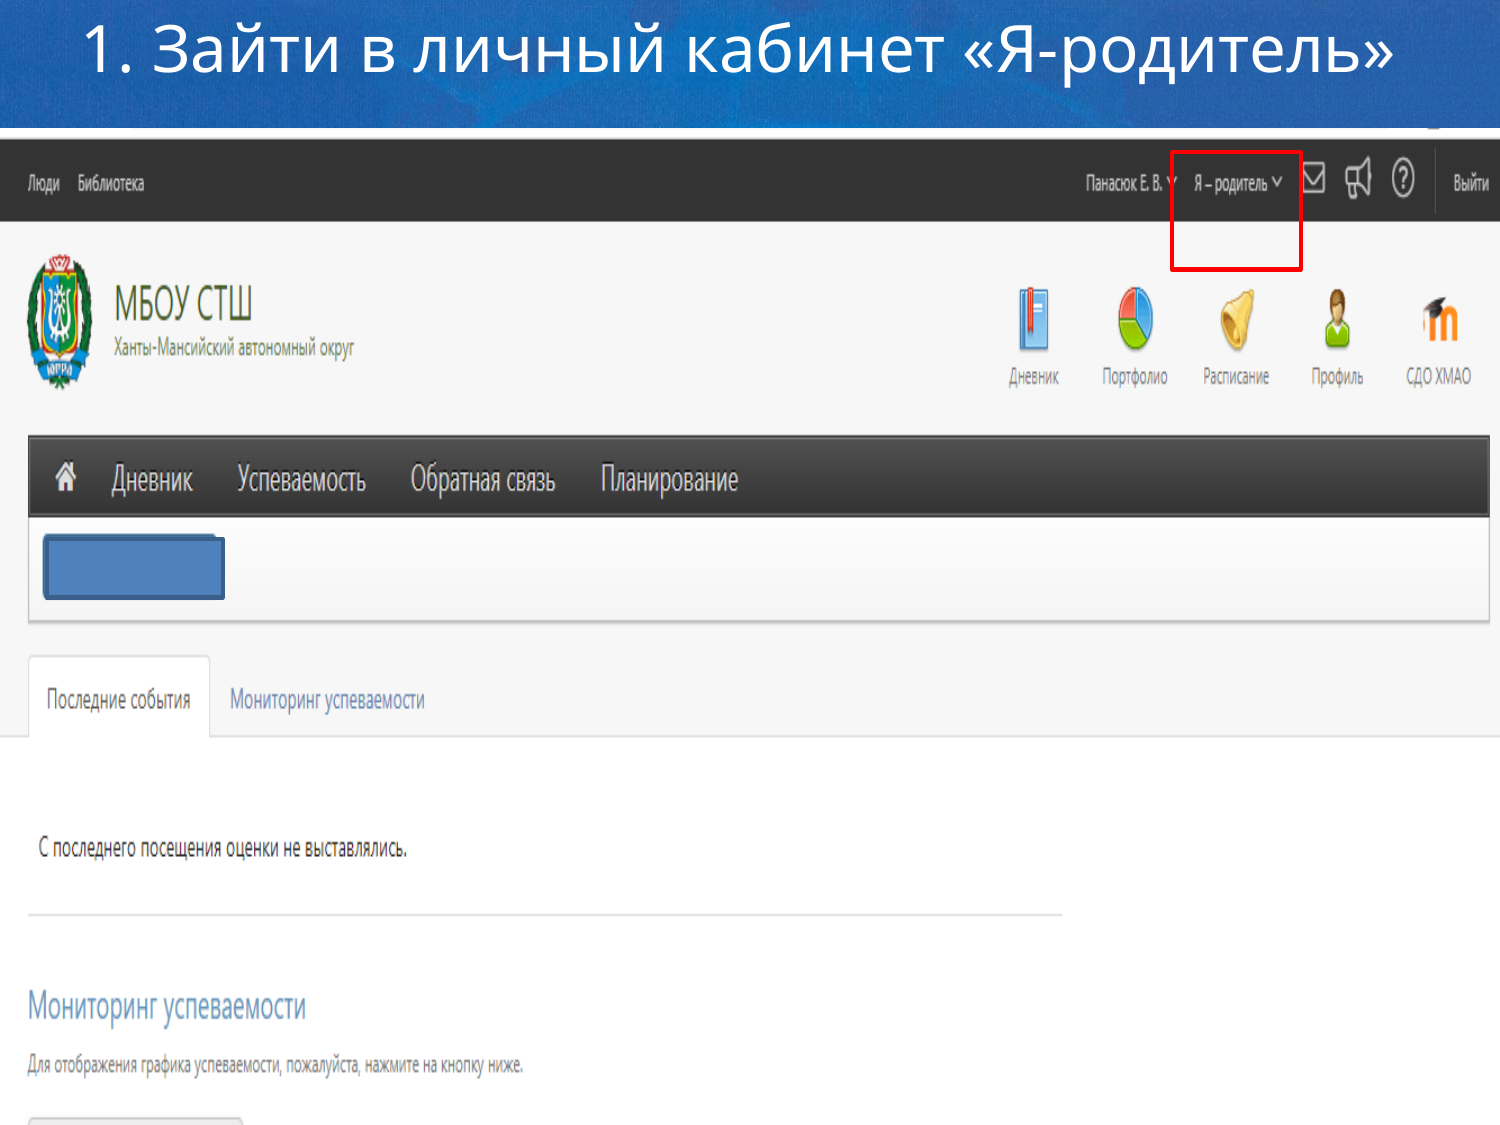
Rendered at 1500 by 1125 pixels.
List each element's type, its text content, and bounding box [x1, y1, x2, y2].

picture [0, 0, 1500, 1125]
subtitle 1. Зайти в личный кабинет «Я-родитель» [58, 0, 1418, 127]
